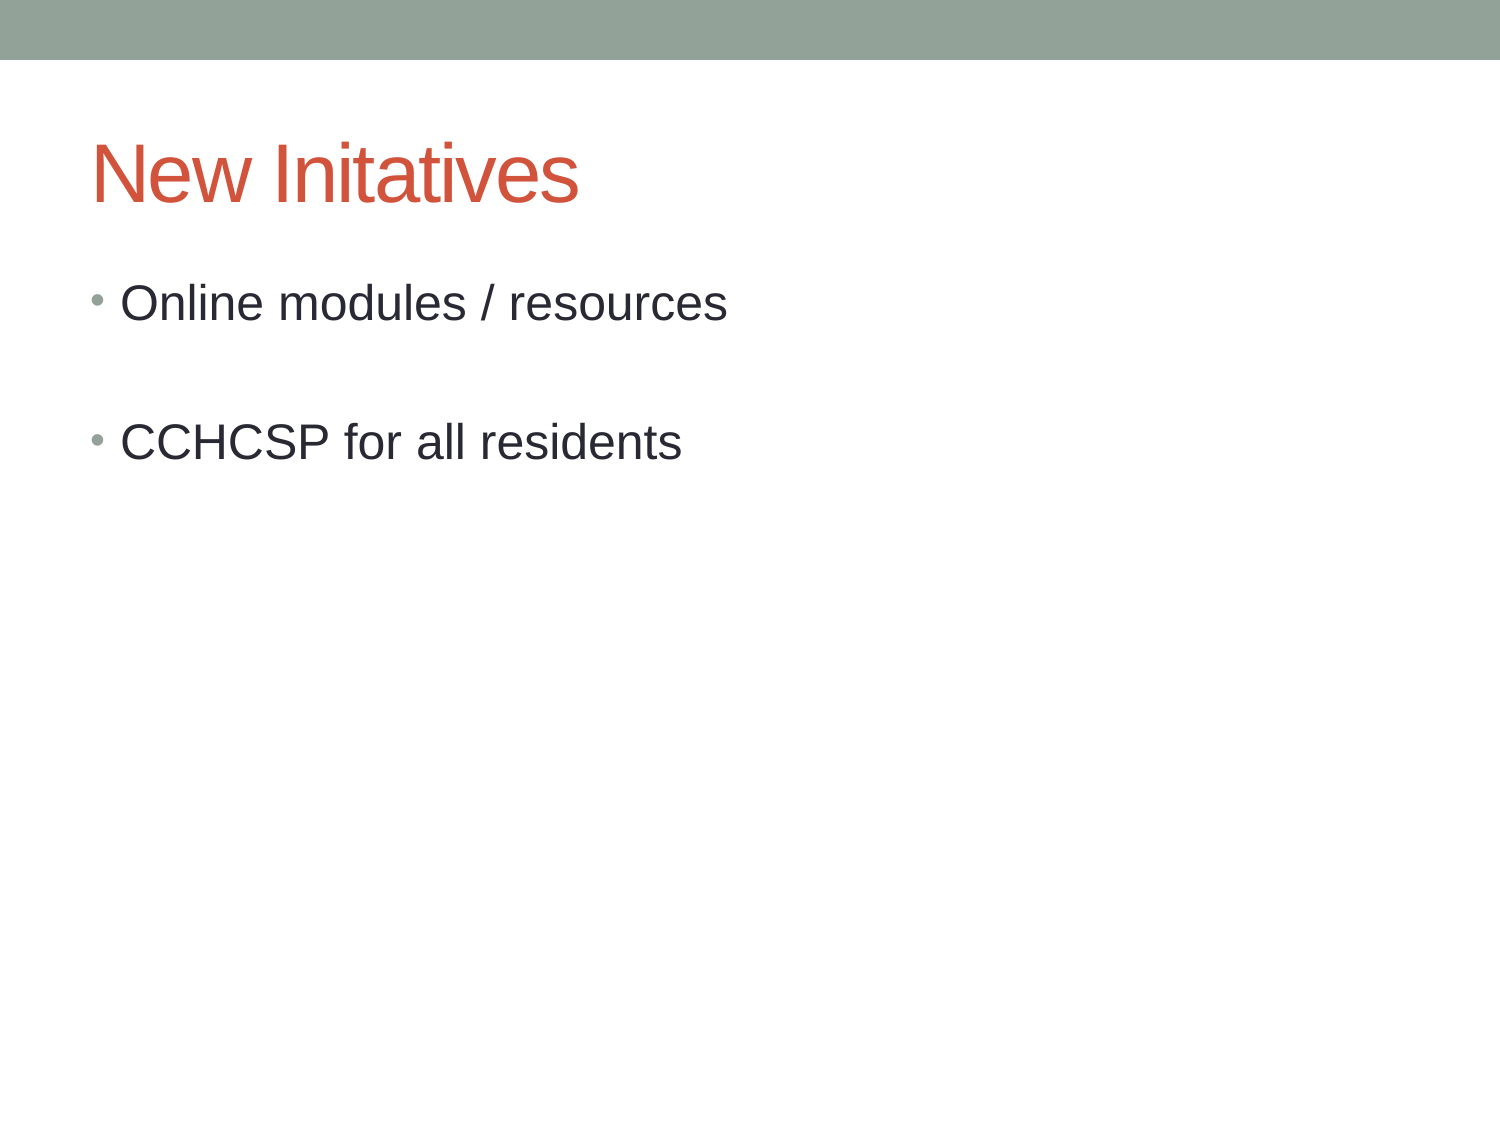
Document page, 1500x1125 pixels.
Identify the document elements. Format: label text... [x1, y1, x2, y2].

list Online modules / resources CCHCSP for all residents [75, 262, 1425, 1063]
title New Initatives [75, 87, 1425, 250]
